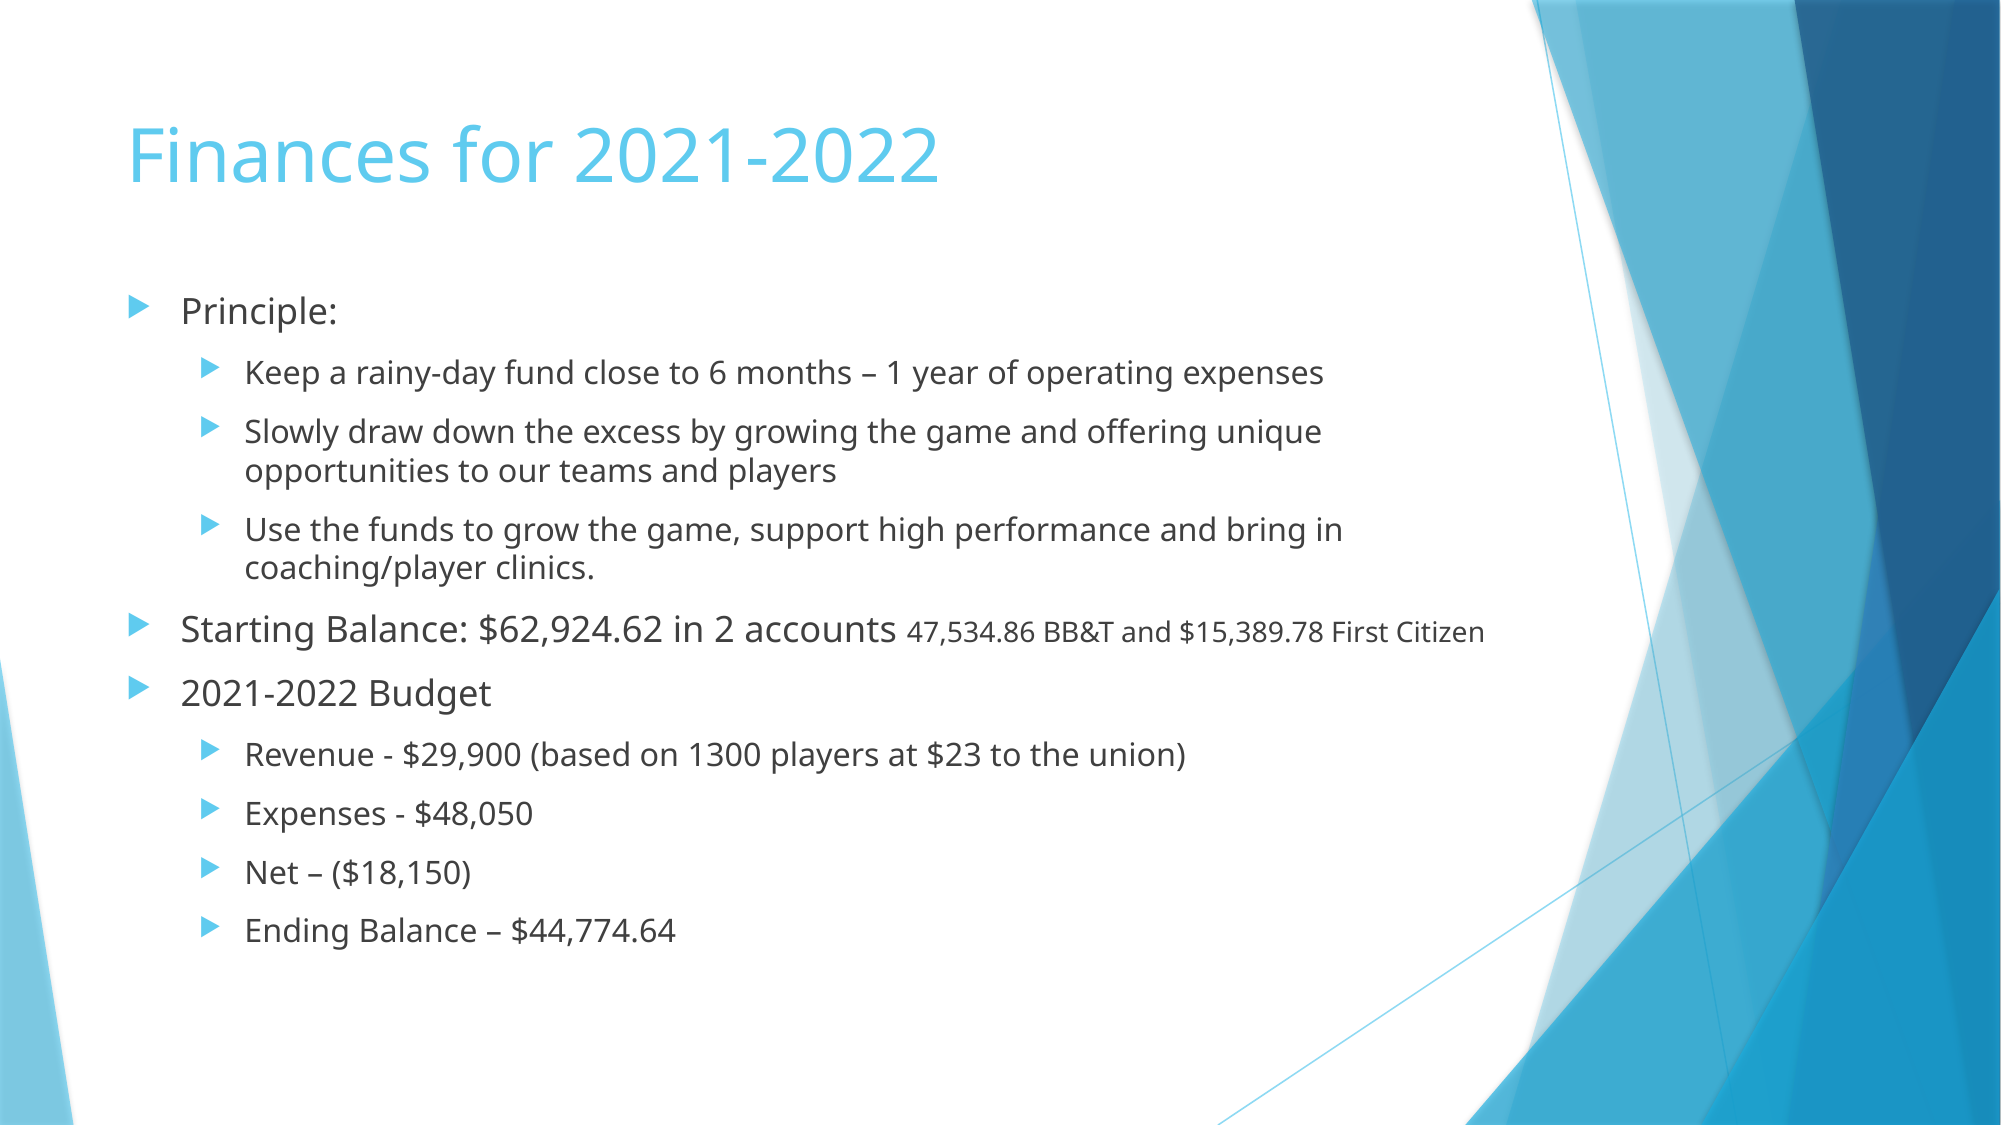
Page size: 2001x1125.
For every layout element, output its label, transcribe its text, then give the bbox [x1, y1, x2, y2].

title Finances for 2021-2022 [111, 99, 1522, 281]
list Principle: Keep a rainy-day fund close to 6 months – 1 year of operating expenses Slowly draw down the excess by growing the game and offering unique opportunities to our teams and players Use the funds to grow the game, support high performance and bring in coaching/player clinics. Starting Balance: $62,924.62 in 2 accounts 47,534.86 BB&T and $15,389.78 First Citizen 2021-2022 Budget Revenue - $29,900 (based on 1300 players at $23 to the union) Expenses - $48,050 Net – ($18,150) Ending Balance – $44,774.64 [111, 281, 1522, 992]
